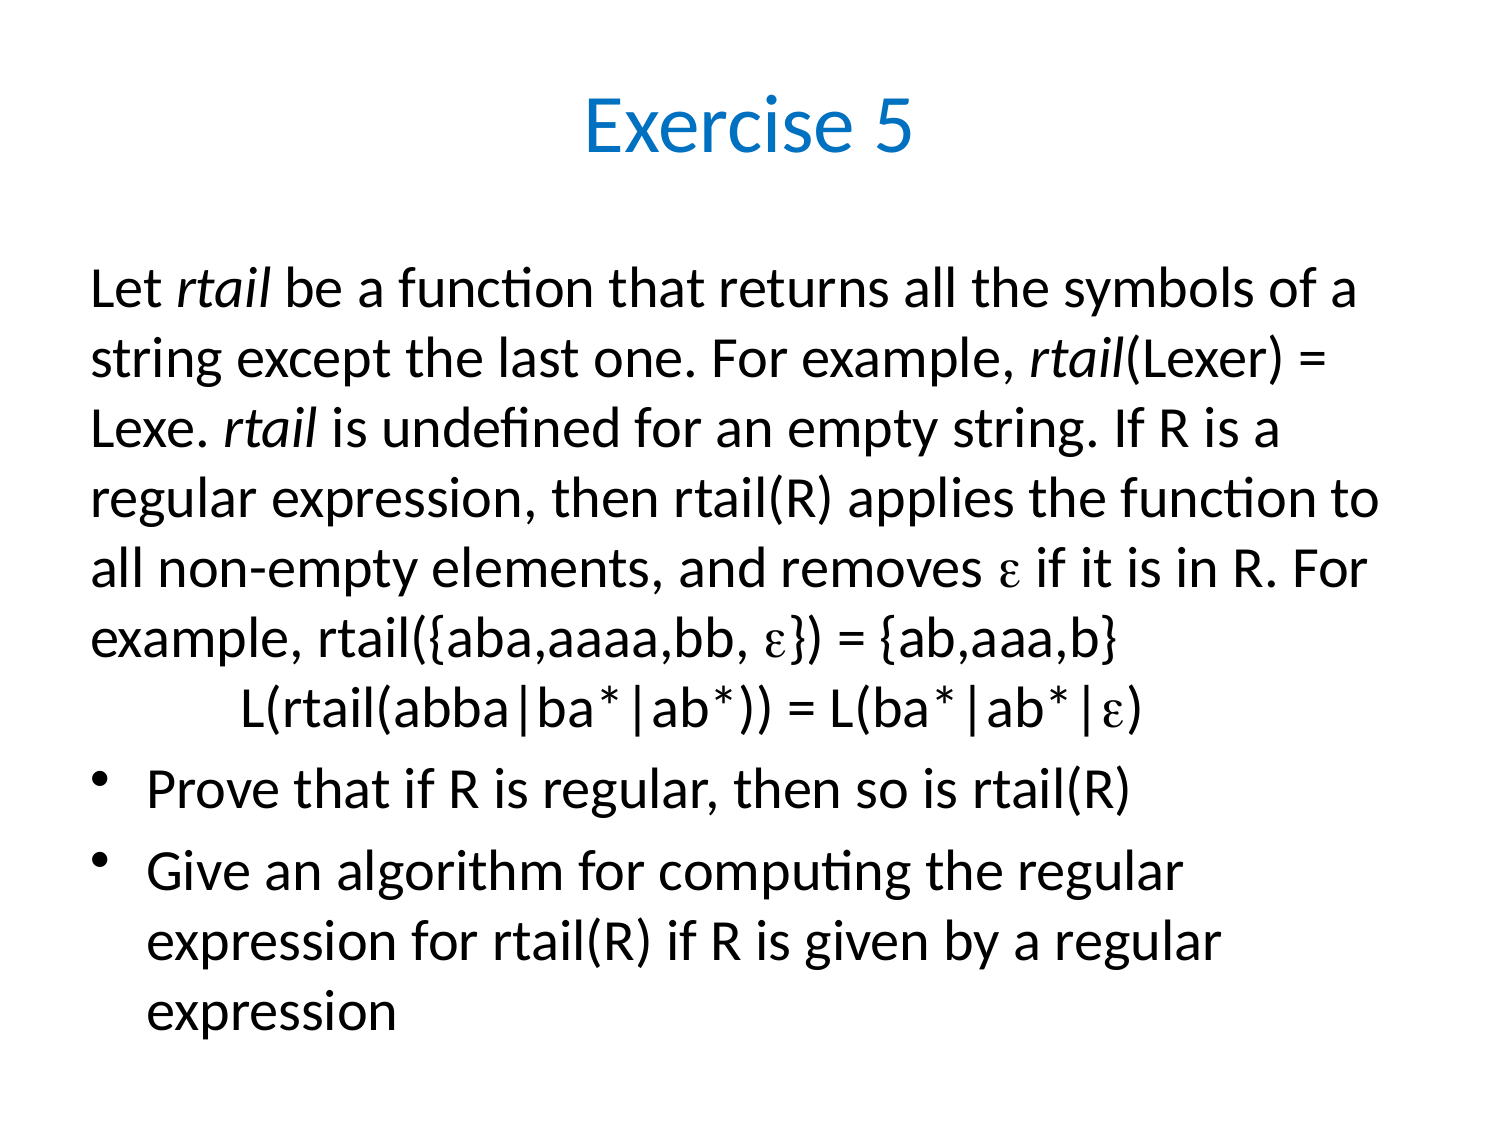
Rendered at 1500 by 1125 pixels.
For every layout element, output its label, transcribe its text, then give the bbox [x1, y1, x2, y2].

title Exercise 5 [74, 25, 1426, 214]
list Let rtail be a function that returns all the symbols of a string except the last one. For example, rtail(Lexer) = Lexe. rtail is undefined for an empty string. If R is a regular expression, then rtail(R) applies the function to all non-empty elements, and removes  if it is in R. For example, rtail({aba,aaaa,bb, }) = {ab,aaa,b} L(rtail(abba|ba*|ab*)) = L(ba*|ab*|) Prove that if R is regular, then so is rtail(R) Give an algorithm for computing the regular expression for rtail(R) if R is given by a regular expression [74, 241, 1464, 1006]
